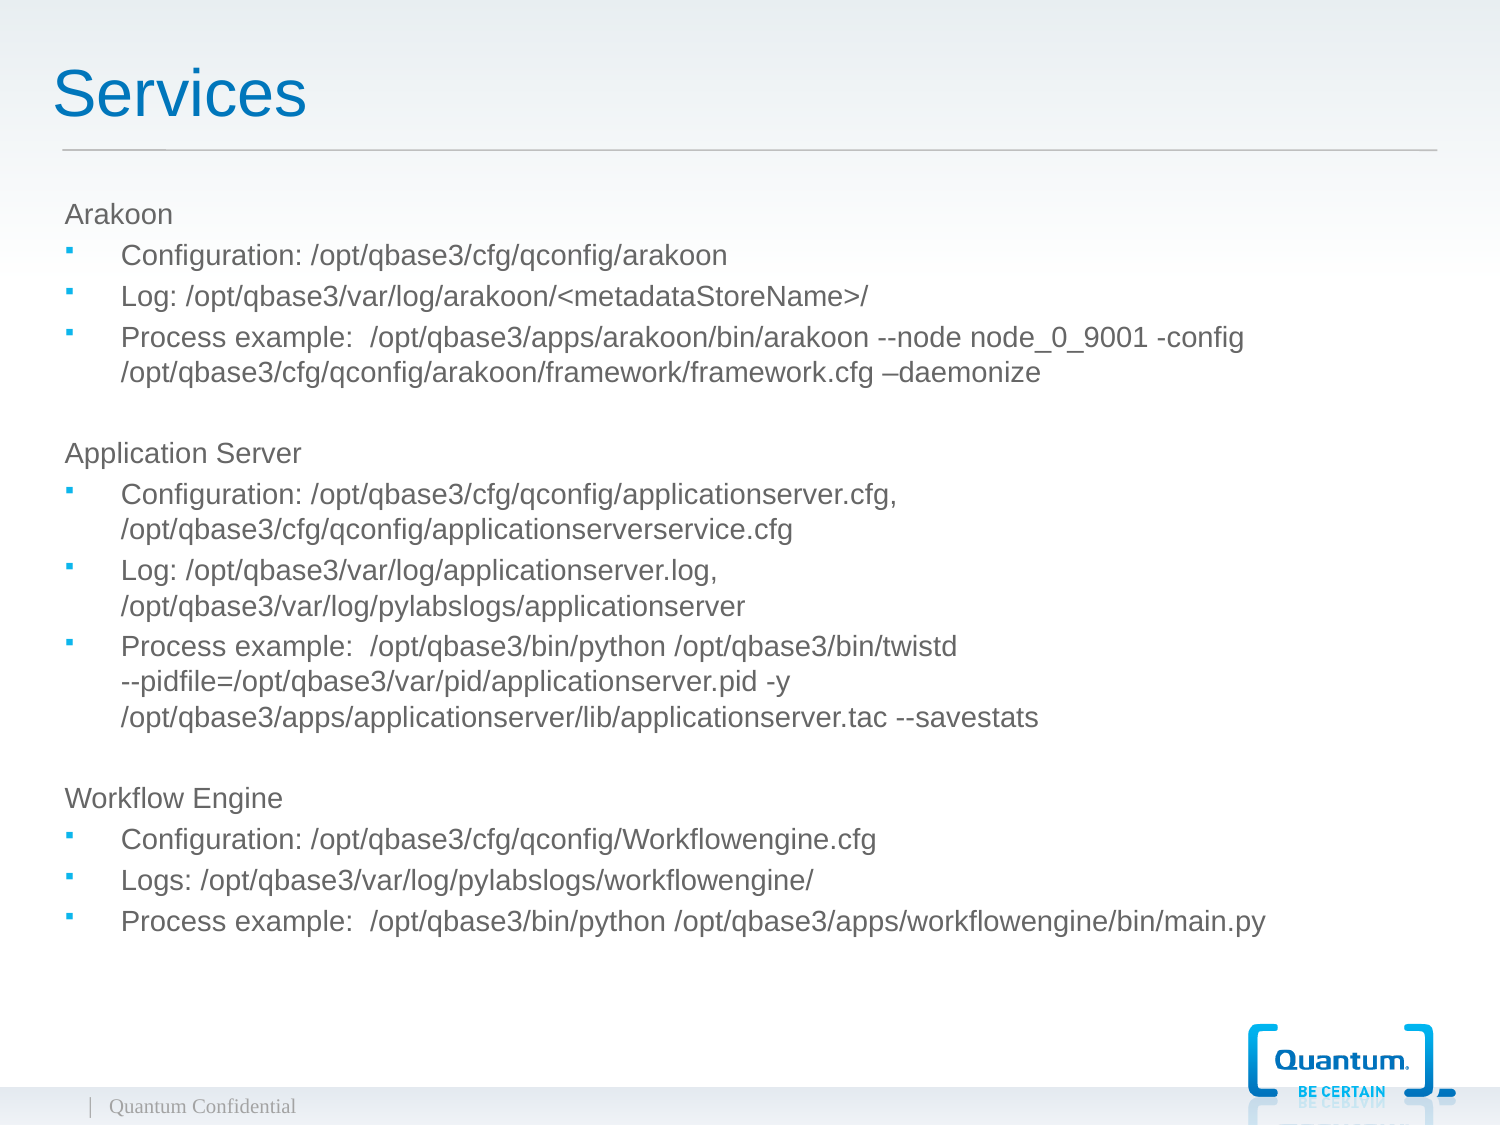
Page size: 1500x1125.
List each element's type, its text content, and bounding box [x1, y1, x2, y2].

title Services [37, 37, 1313, 143]
list Arakoon Configuration: /opt/qbase3/cfg/qconfig/arakoon Log: /opt/qbase3/var/log/arakoon/<metadataStoreName>/ Process example: /opt/qbase3/apps/arakoon/bin/arakoon --node node_0_9001 -config /opt/qbase3/cfg/qconfig/arakoon/framework/framework.cfg –daemonize Application Server Configuration: /opt/qbase3/cfg/qconfig/applicationserver.cfg, /opt/qbase3/cfg/qconfig/applicationserverservice.cfg Log: /opt/qbase3/var/log/applicationserver.log, /opt/qbase3/var/log/pylabslogs/applicationserver Process example: /opt/qbase3/bin/python /opt/qbase3/bin/twistd --pidfile=/opt/qbase3/var/pid/applicationserver.pid -y /opt/qbase3/apps/applicationserver/lib/applicationserver.tac --savestats Workflow Engine Configuration: /opt/qbase3/cfg/qconfig/Workflowengine.cfg Logs: /opt/qbase3/var/log/pylabslogs/workflowengine/ Process example: /opt/qbase3/bin/python /opt/qbase3/apps/workflowengine/bin/main.py [49, 187, 1326, 1013]
picture [1240, 1012, 1463, 1125]
